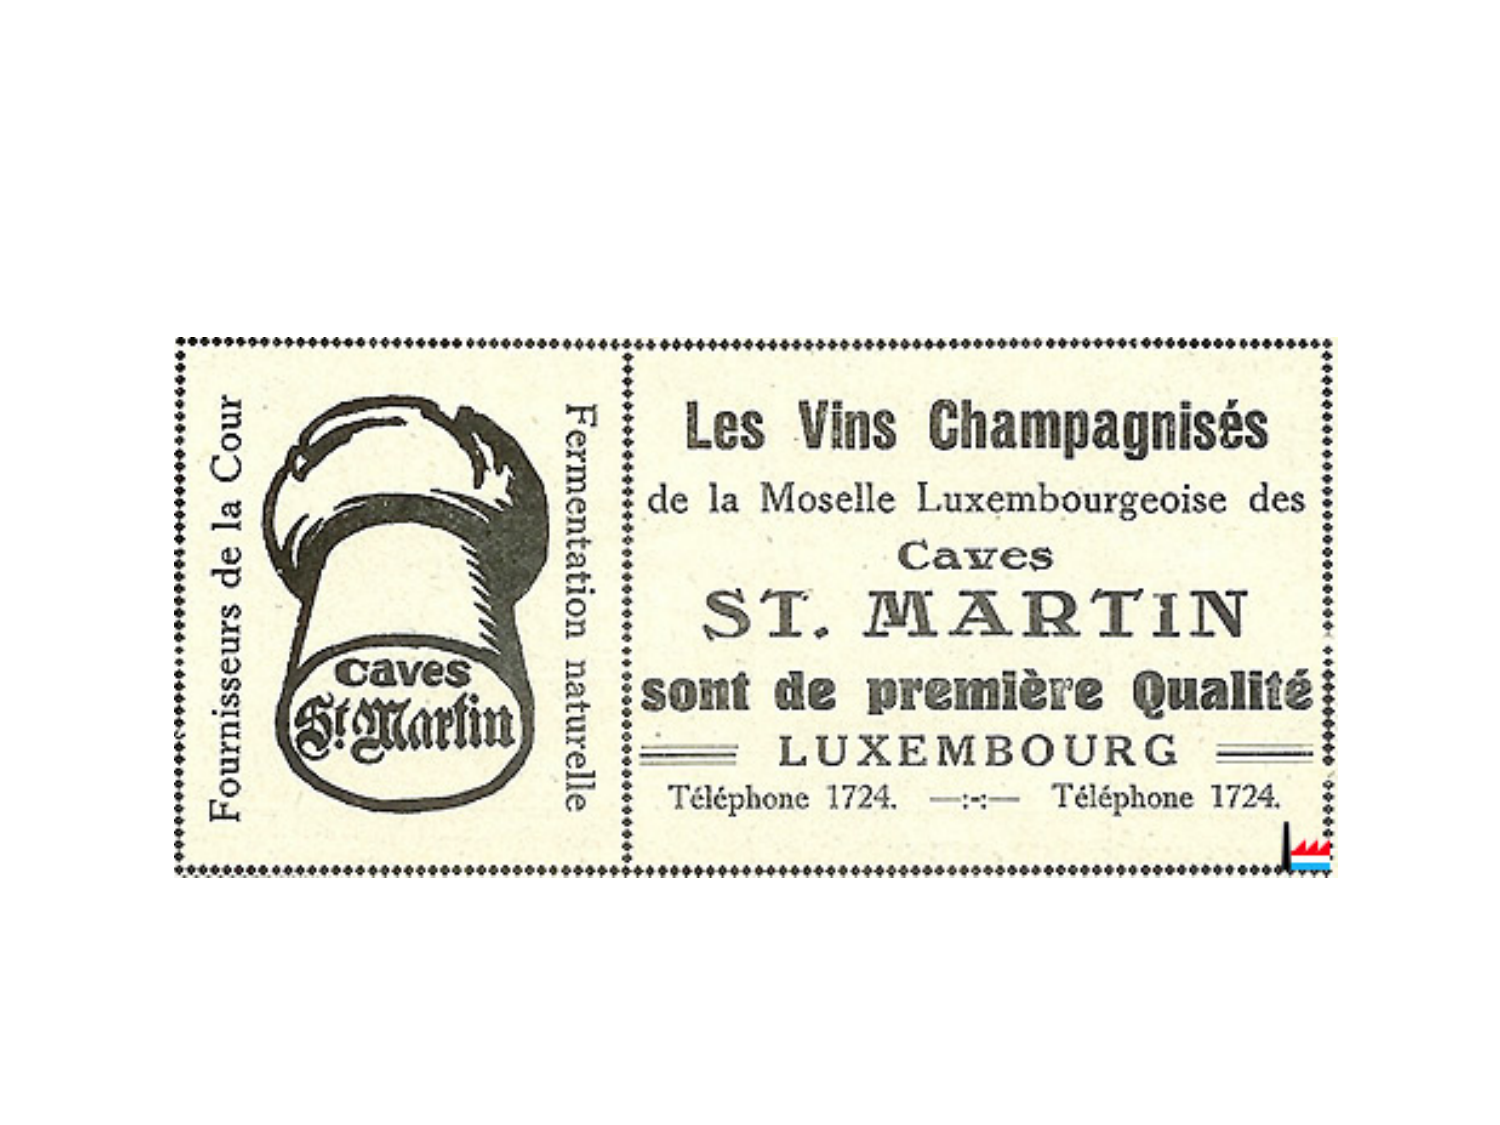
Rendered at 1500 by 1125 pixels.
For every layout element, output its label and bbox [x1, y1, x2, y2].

picture [174, 337, 1338, 878]
